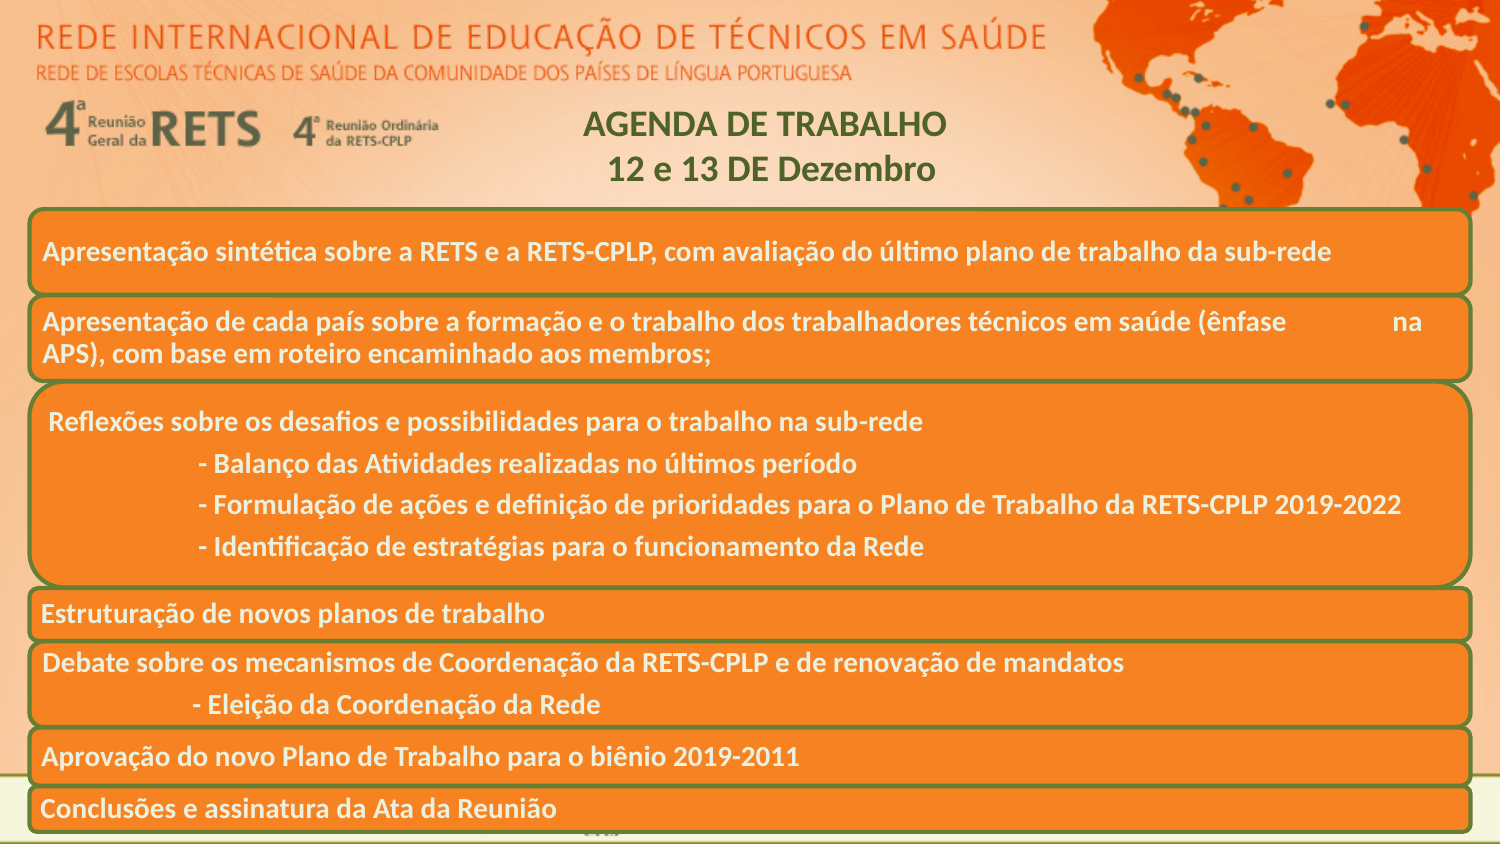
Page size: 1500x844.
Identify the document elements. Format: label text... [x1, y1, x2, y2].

text_box AGENDA DE TRABALHO 12 e 13 DE Dezembro [360, 91, 1176, 196]
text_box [29, 208, 1471, 833]
picture [0, 0, 1500, 844]
